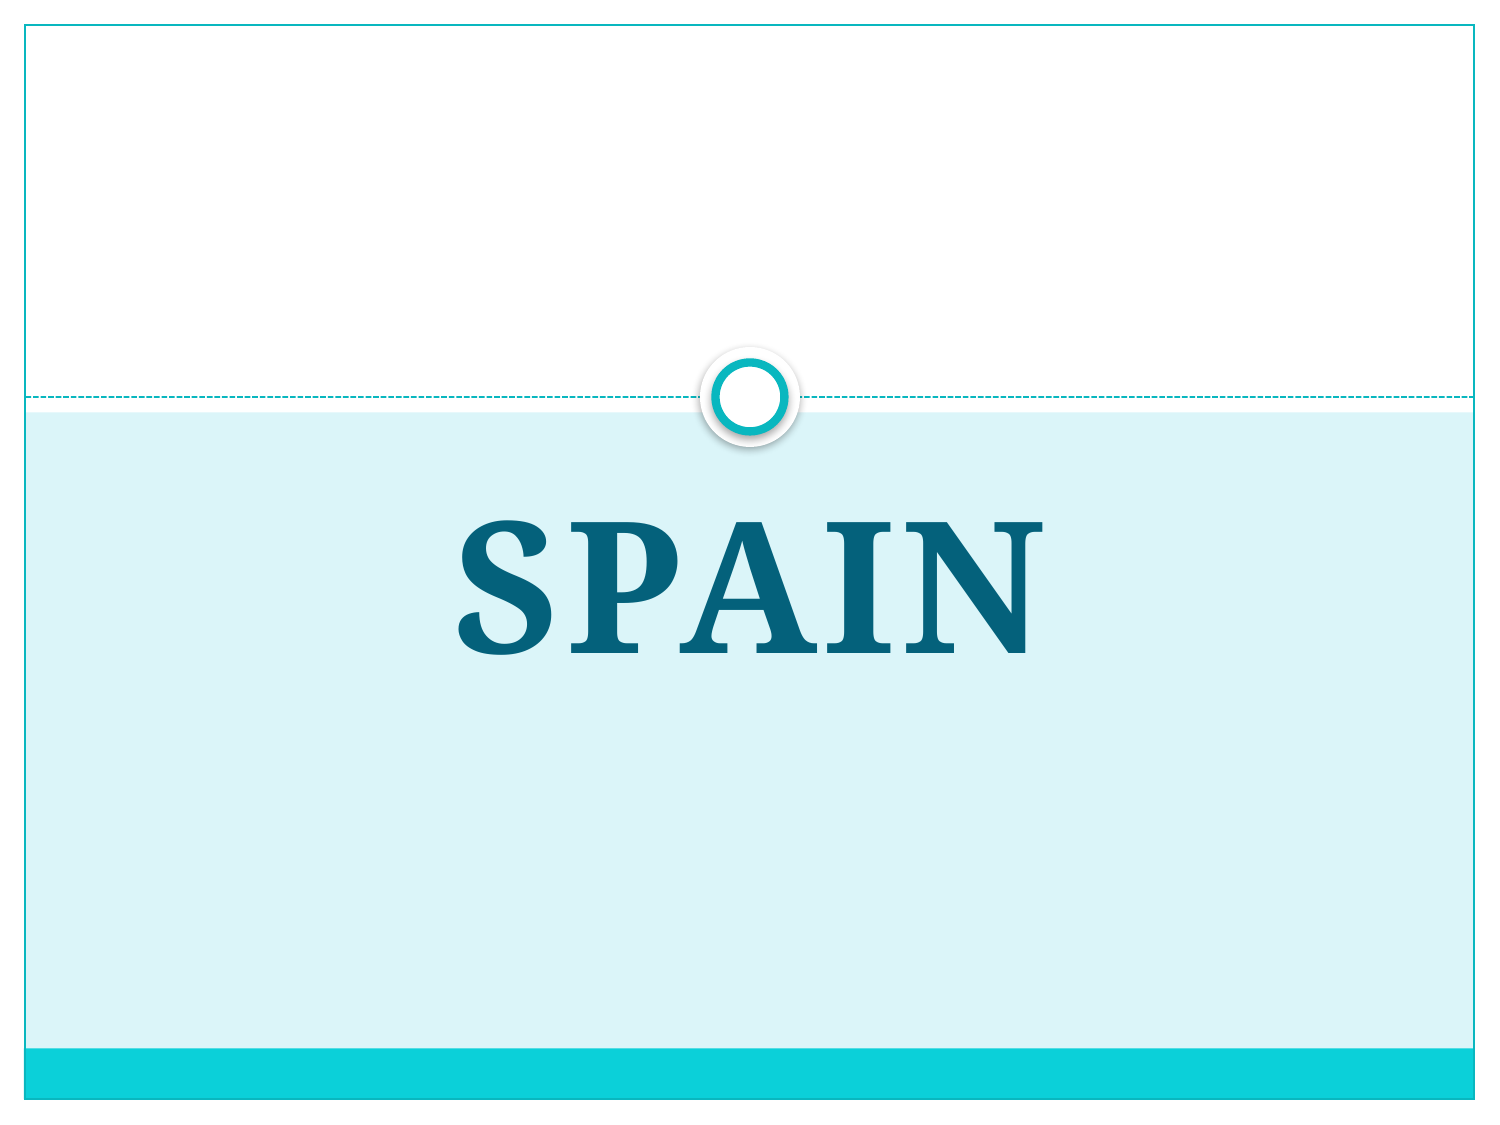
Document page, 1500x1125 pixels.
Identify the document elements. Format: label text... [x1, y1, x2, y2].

subtitle SPAIN [225, 462, 1275, 750]
